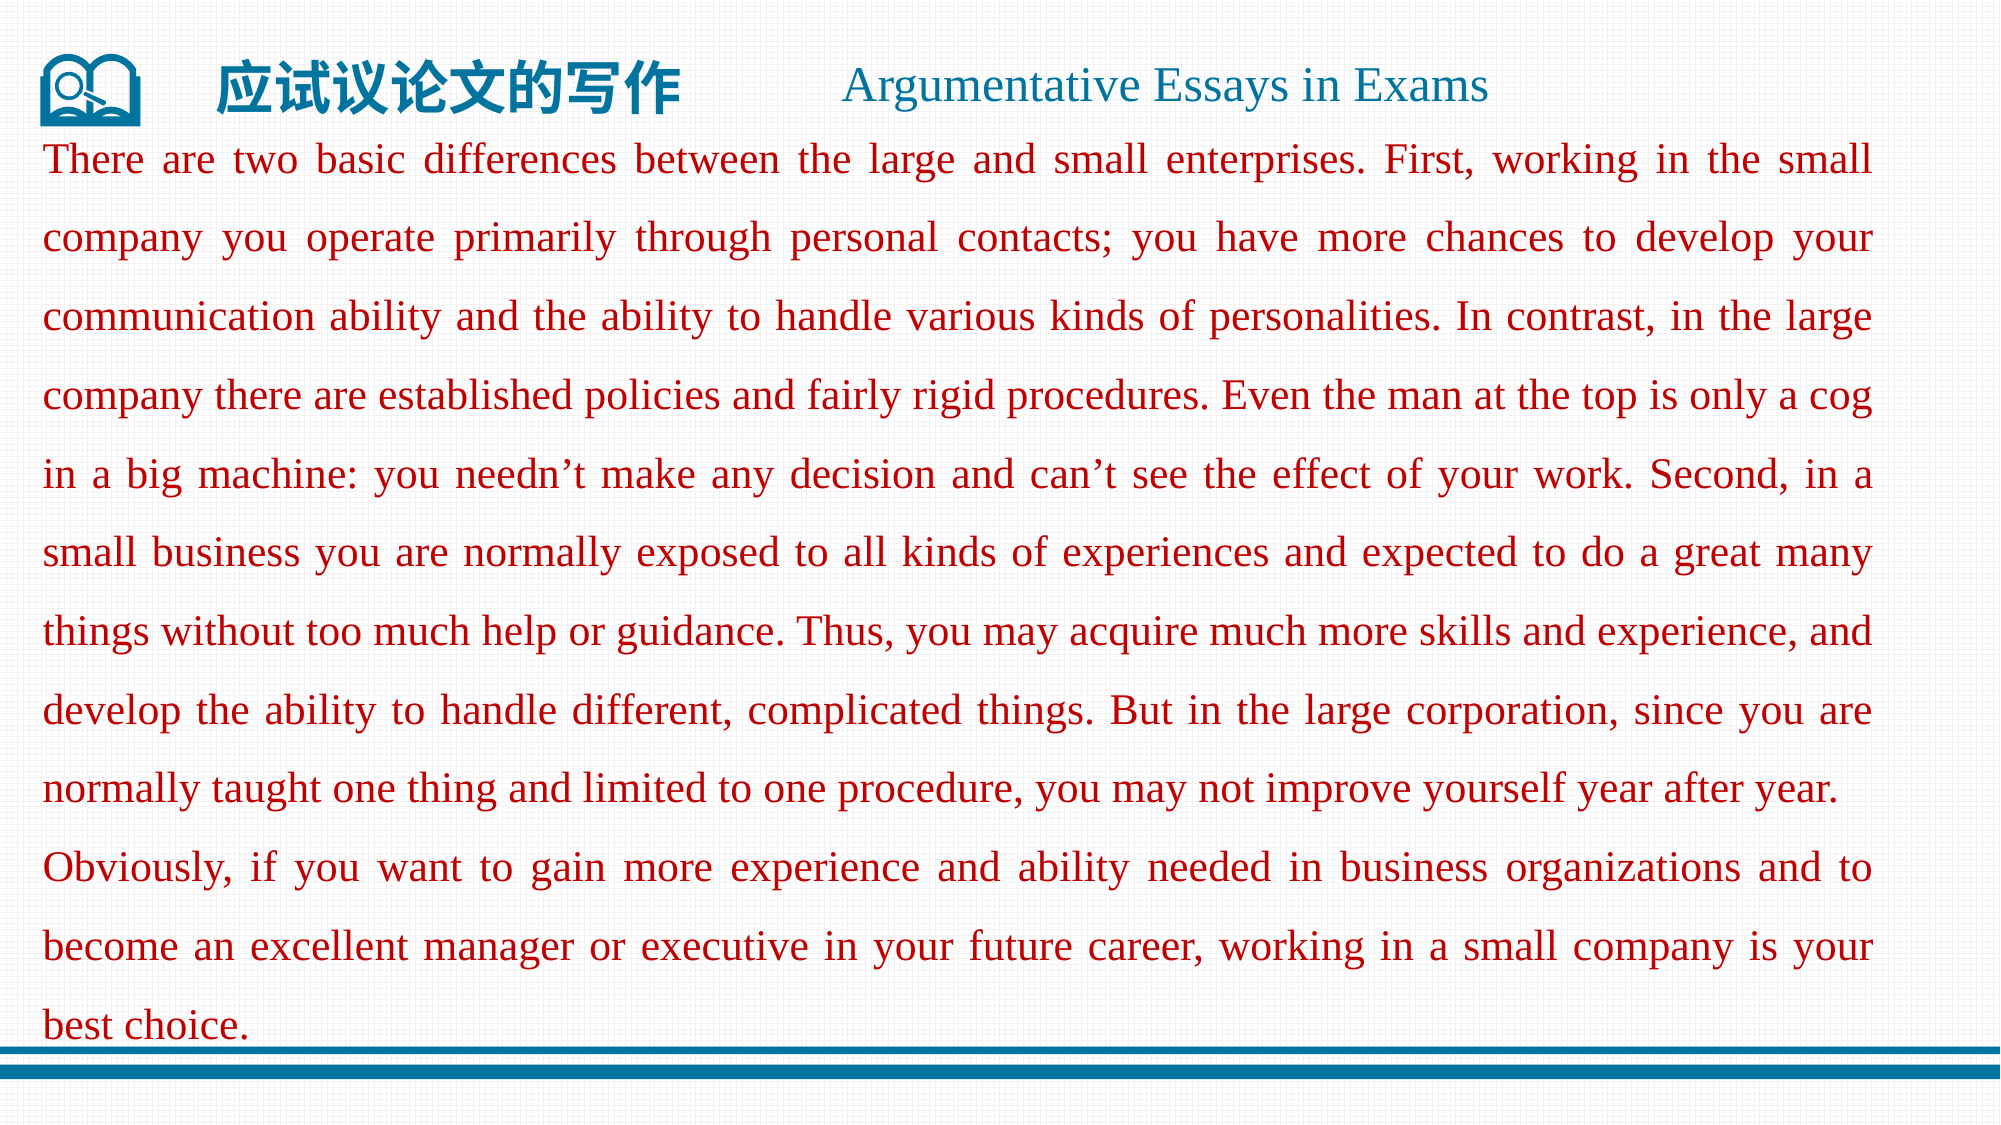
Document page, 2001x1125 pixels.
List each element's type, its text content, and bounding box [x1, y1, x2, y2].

text_box There are two basic differences between the large and small enterprises. First, working in the small company you operate primarily through personal contacts; you have more chances to develop your communication ability and the ability to handle various kinds of personalities. In contrast, in the large company there are established policies and fairly rigid procedures. Even the man at the top is only a cog in a big machine: you needn’t make any decision and can’t see the effect of your work. Second, in a small business you are normally exposed to all kinds of experiences and expected to do a great many things without too much help or guidance. Thus, you may acquire much more skills and experience, and develop the ability to handle different, complicated things. But in the large corporation, since you are normally taught one thing and limited to one procedure, you may not improve yourself year after year. Obviously, if you want to gain more experience and ability needed in business organizations and to become an excellent manager or executive in your future career, working in a small company is your best choice. [27, 193, 1890, 958]
text_box Argumentative Essays in Exams [695, 43, 1636, 119]
text_box 应试议论文的写作 [0, 43, 897, 129]
